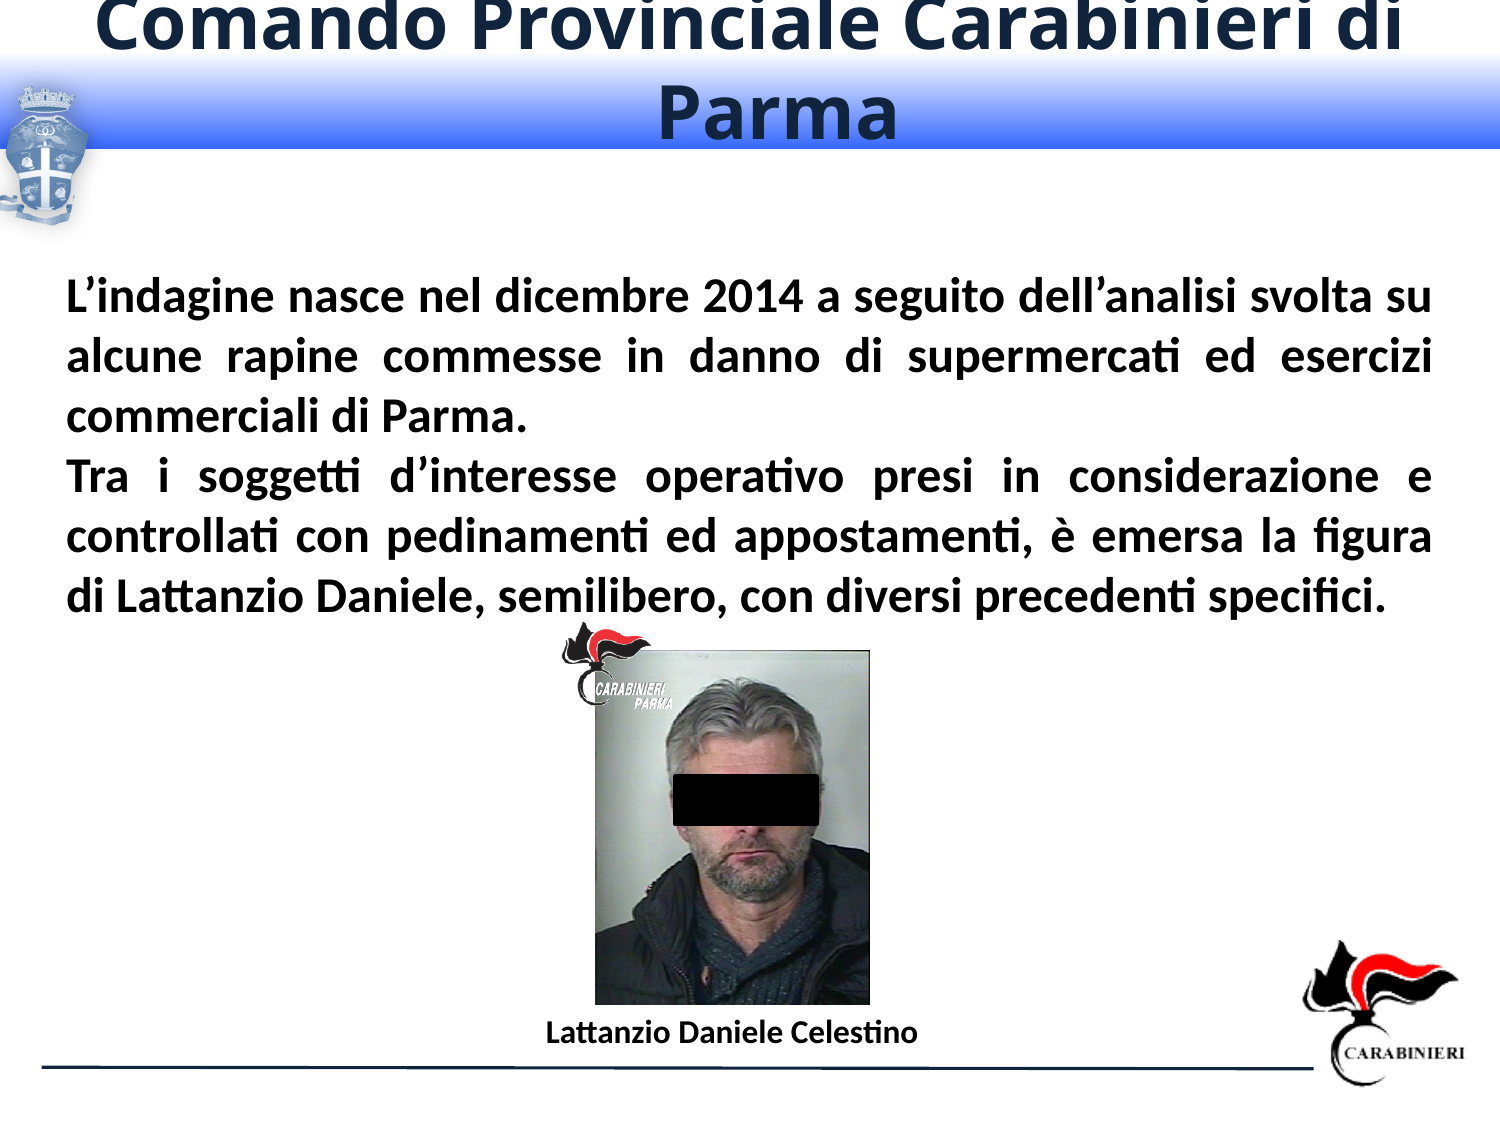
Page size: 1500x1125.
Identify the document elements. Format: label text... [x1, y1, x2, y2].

picture [560, 621, 870, 1005]
text_box Lattanzio Daniele Celestino [525, 1003, 939, 1058]
picture [5, 89, 83, 223]
text_box Comando Provinciale Carabinieri di Parma [0, 0, 1500, 162]
text_box L’indagine nasce nel dicembre 2014 a seguito dell’analisi svolta su alcune rapine commesse in danno di supermercati ed esercizi commerciali di Parma. Tra i soggetti d’interesse operativo presi in considerazione e controllati con pedinamenti ed appostamenti, è emersa la figura di Lattanzio Daniele, semilibero, con diversi precedenti specifici. [51, 255, 1449, 691]
picture [1301, 940, 1470, 1099]
